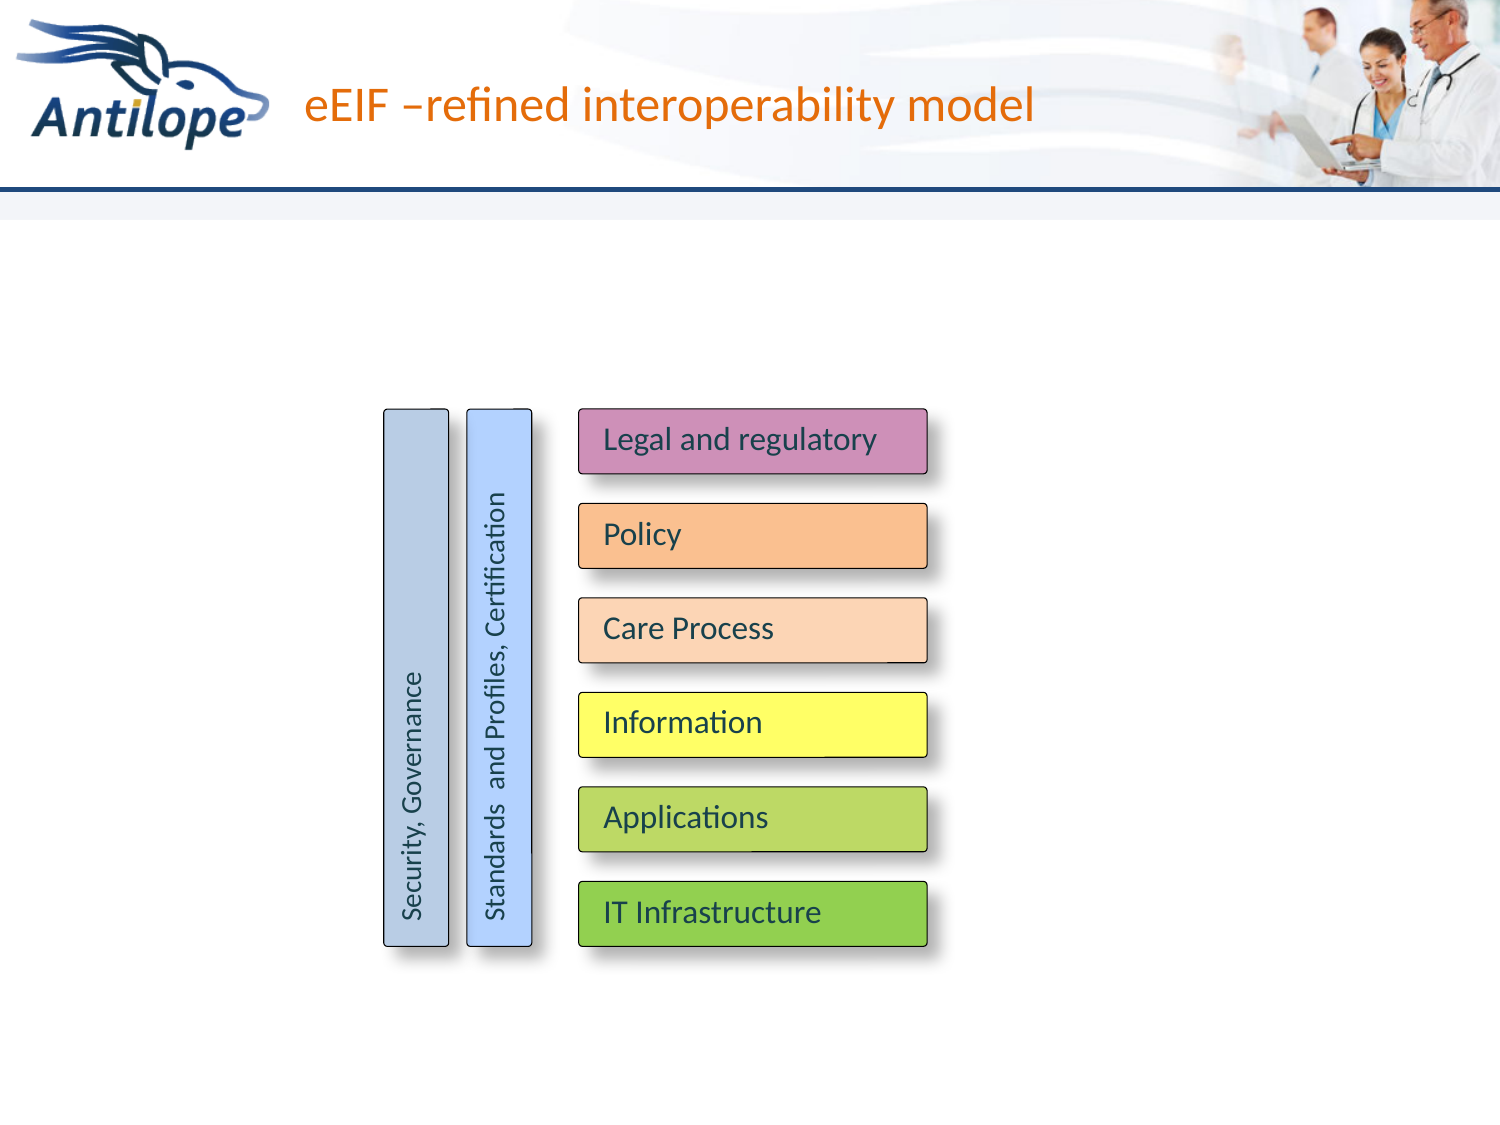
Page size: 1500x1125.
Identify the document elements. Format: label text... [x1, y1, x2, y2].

text_box [0, 218, 1500, 1125]
text_box Security, Governance [383, 409, 449, 947]
text_box Applications [578, 786, 928, 852]
text_box Care Process [578, 597, 928, 663]
text_box IT Infrastructure [578, 881, 928, 947]
text_box Standards and Profiles, Certification [466, 409, 532, 947]
text_box eEIF –refined interoperability model [289, 30, 1277, 173]
text_box Legal and regulatory [578, 408, 928, 474]
text_box Policy [578, 503, 928, 569]
text_box Information [578, 692, 928, 758]
picture [0, 0, 1500, 187]
